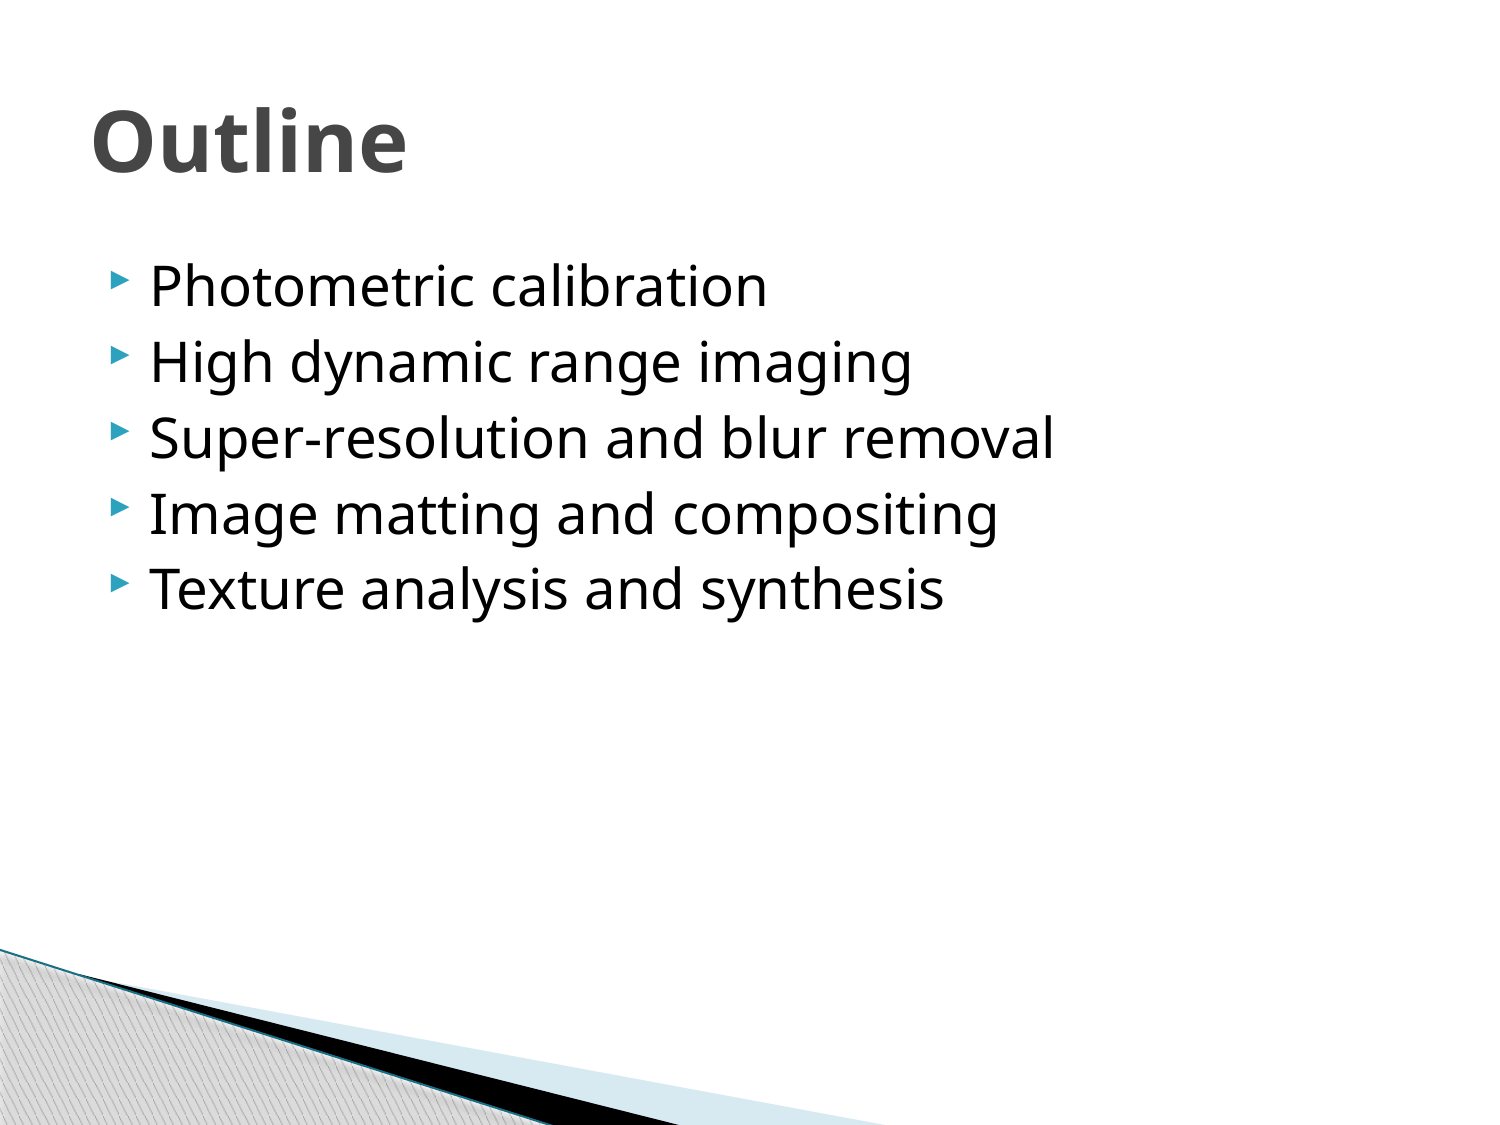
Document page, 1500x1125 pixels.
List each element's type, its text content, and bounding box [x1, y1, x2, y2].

list Photometric calibration High dynamic range imaging Super-resolution and blur removal Image matting and compositing Texture analysis and synthesis [75, 243, 1425, 986]
title Outline [75, 45, 1425, 233]
